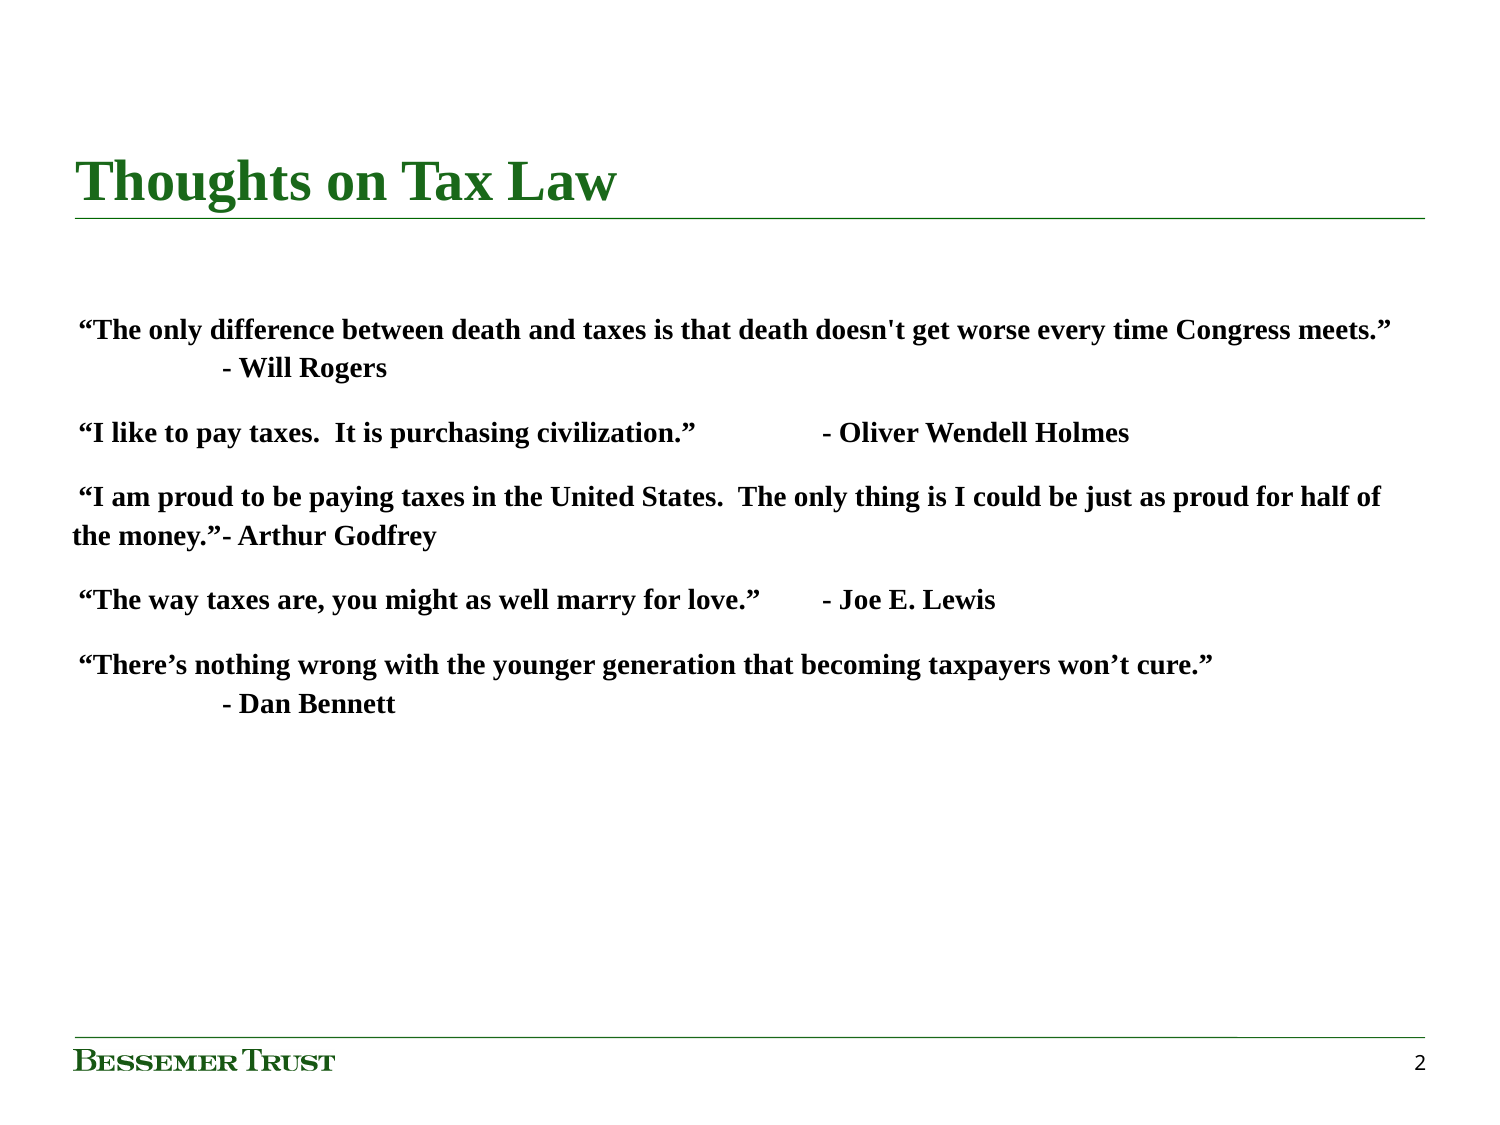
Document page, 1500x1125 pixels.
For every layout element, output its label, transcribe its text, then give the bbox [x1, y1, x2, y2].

picture [73, 1049, 335, 1071]
list “The only difference between death and taxes is that death doesn't get worse every time Congress meets.” - Will Rogers “I like to pay taxes. It is purchasing civilization.” - Oliver Wendell Holmes “I am proud to be paying taxes in the United States. The only thing is I could be just as proud for half of the money.” - Arthur Godfrey “The way taxes are, you might as well marry for love.” - Joe E. Lewis “There’s nothing wrong with the younger generation that becoming taxpayers won’t cure.” - Dan Bennett [63, 245, 1399, 965]
title Thoughts on Tax Law [74, 131, 1426, 213]
slide_number 2 [1313, 1049, 1427, 1093]
